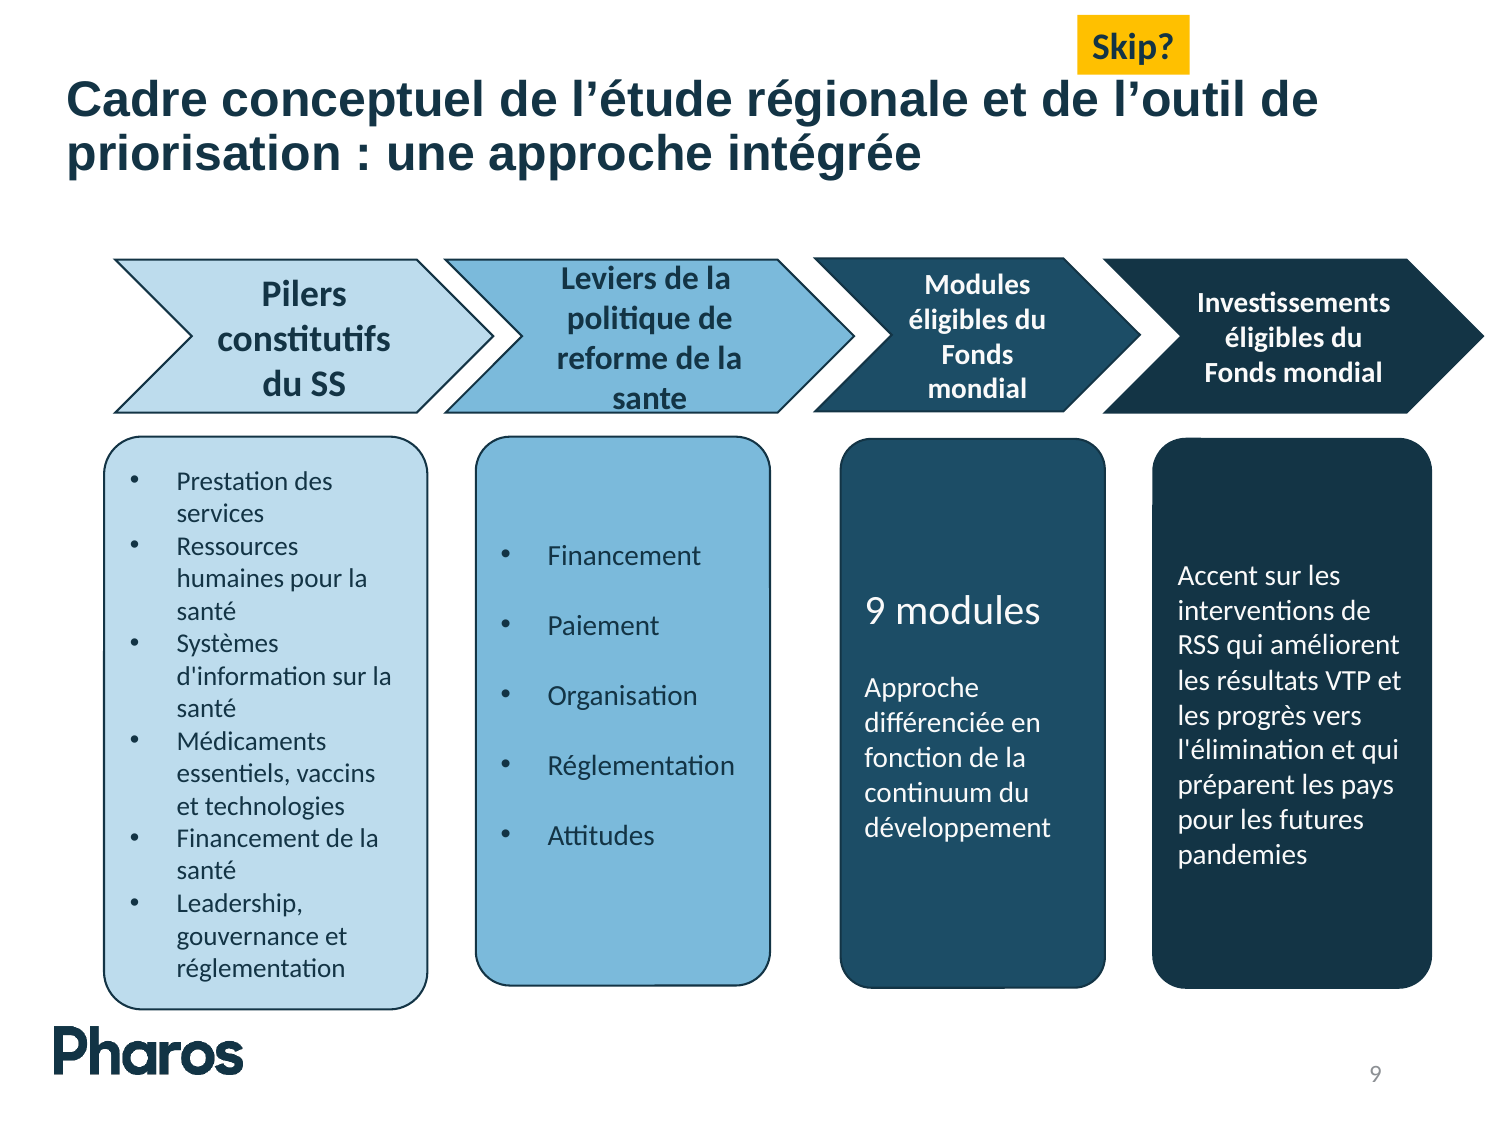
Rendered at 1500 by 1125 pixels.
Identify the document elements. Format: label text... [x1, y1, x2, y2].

text_box Pilers constitutifs du SS [112, 258, 495, 414]
text_box Leviers de la politique de reforme de la sante [443, 258, 856, 414]
text_box Investissements éligibles du Fonds mondial [1102, 258, 1485, 414]
text_box Accent sur les interventions de RSS qui améliorent les résultats VTP et les progrès vers l'élimination et qui préparent les pays pour les futures pandemies [1152, 437, 1433, 989]
text_box 9 modules Approche différenciée en fonction de la continuum du développement [839, 437, 1106, 989]
slide_number 9 [1059, 1042, 1397, 1103]
text_box Modules éligibles du Fonds mondial [812, 257, 1142, 413]
picture [54, 1026, 243, 1075]
text_box Financement Paiement Organisation Réglementation Attitudes [474, 435, 772, 987]
text_box Skip? [1077, 14, 1190, 75]
title Cadre conceptuel de l’étude régionale et de l’outil de priorisation : une approche intégrée [51, 18, 1346, 236]
text_box Prestation des services Ressources humaines pour la santé Systèmes d'information sur la santé Médicaments essentiels, vaccins et technologies Financement de la santé Leadership, gouvernance et réglementation [102, 435, 429, 1011]
